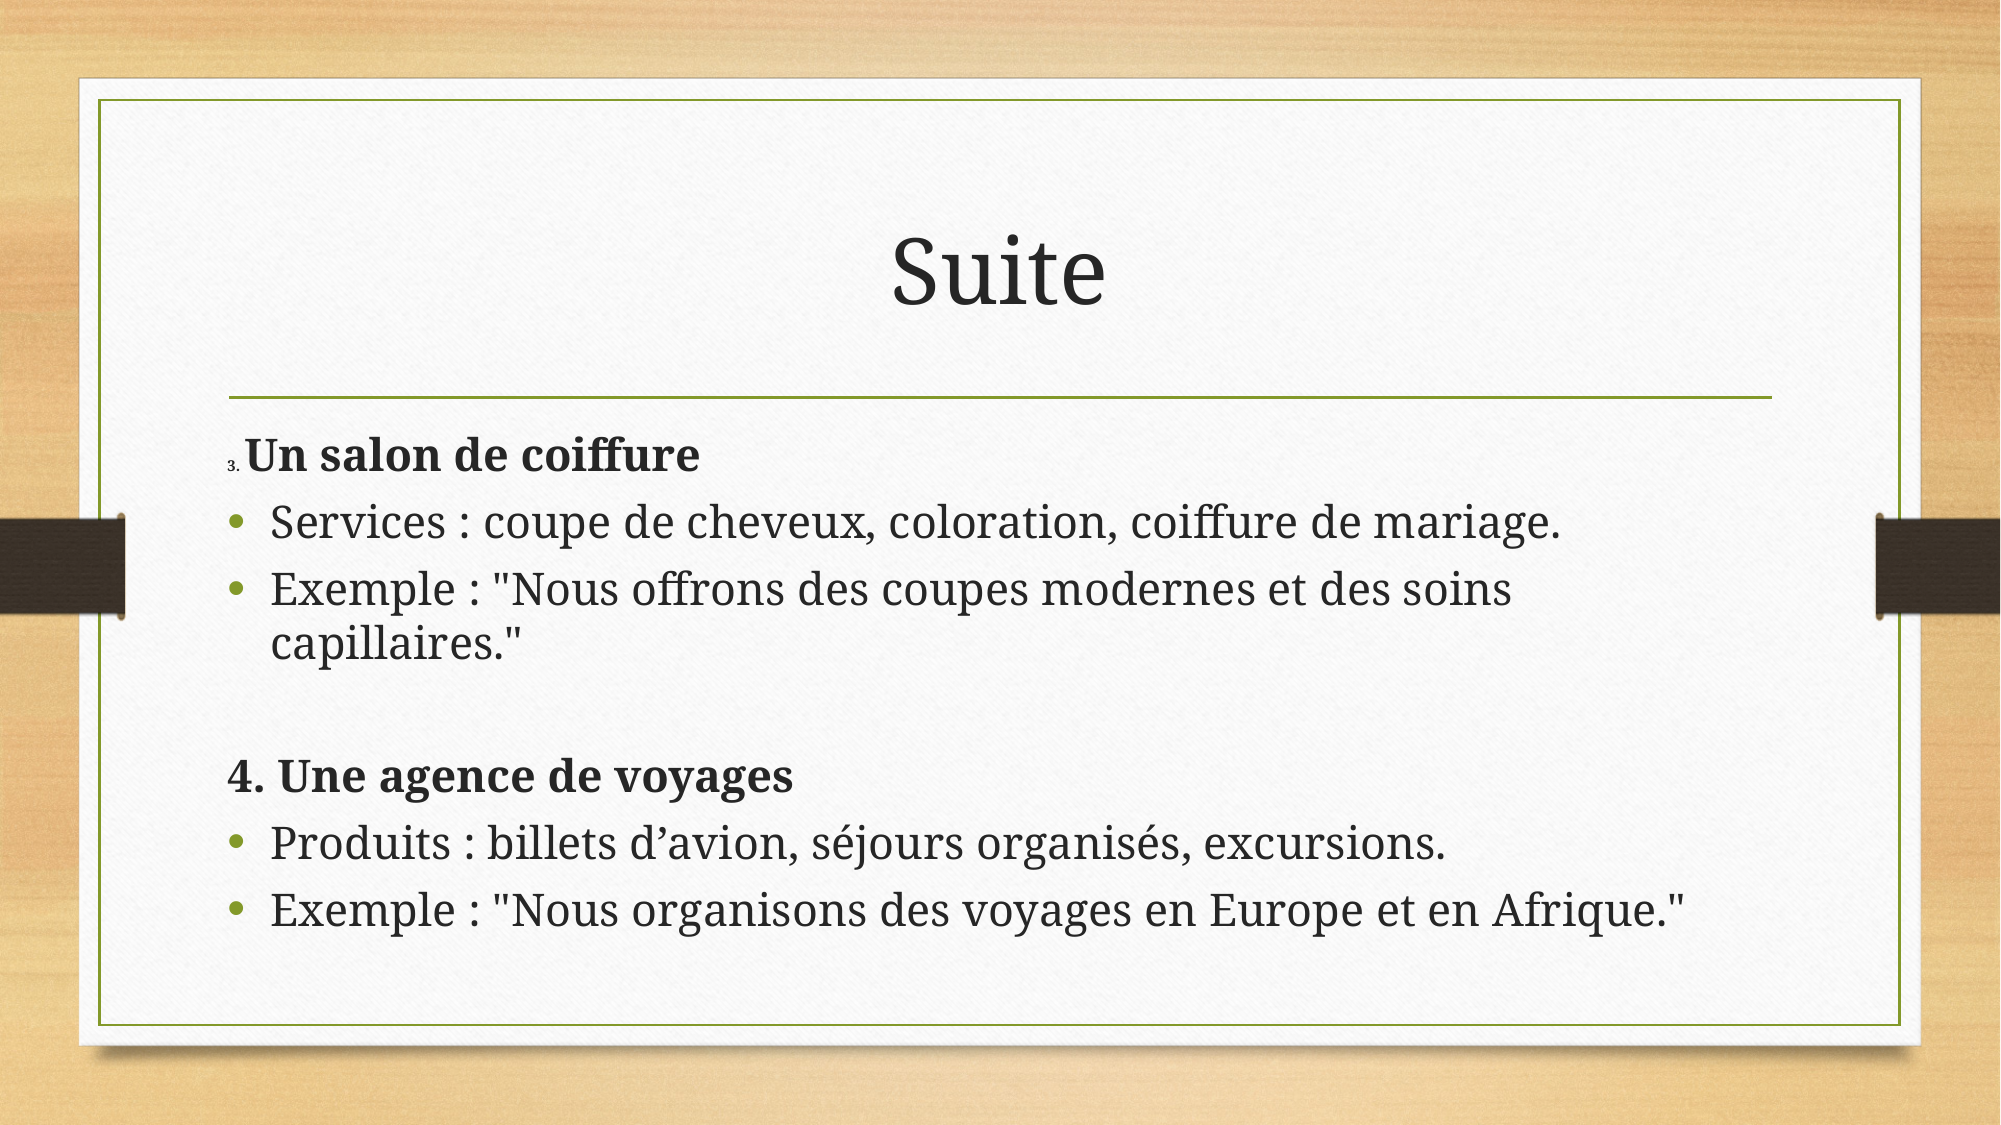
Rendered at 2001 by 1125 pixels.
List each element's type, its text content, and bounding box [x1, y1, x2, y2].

picture [0, 0, 2001, 1125]
title Suite [212, 161, 1788, 375]
list 3. Un salon de coiffure Services : coupe de cheveux, coloration, coiffure de mariage. Exemple : "Nous offrons des coupes modernes et des soins capillaires." 4. Une agence de voyages Produits : billets d’avion, séjours organisés, excursions. Exemple : "Nous organisons des voyages en Europe et en Afrique." [212, 419, 1788, 964]
